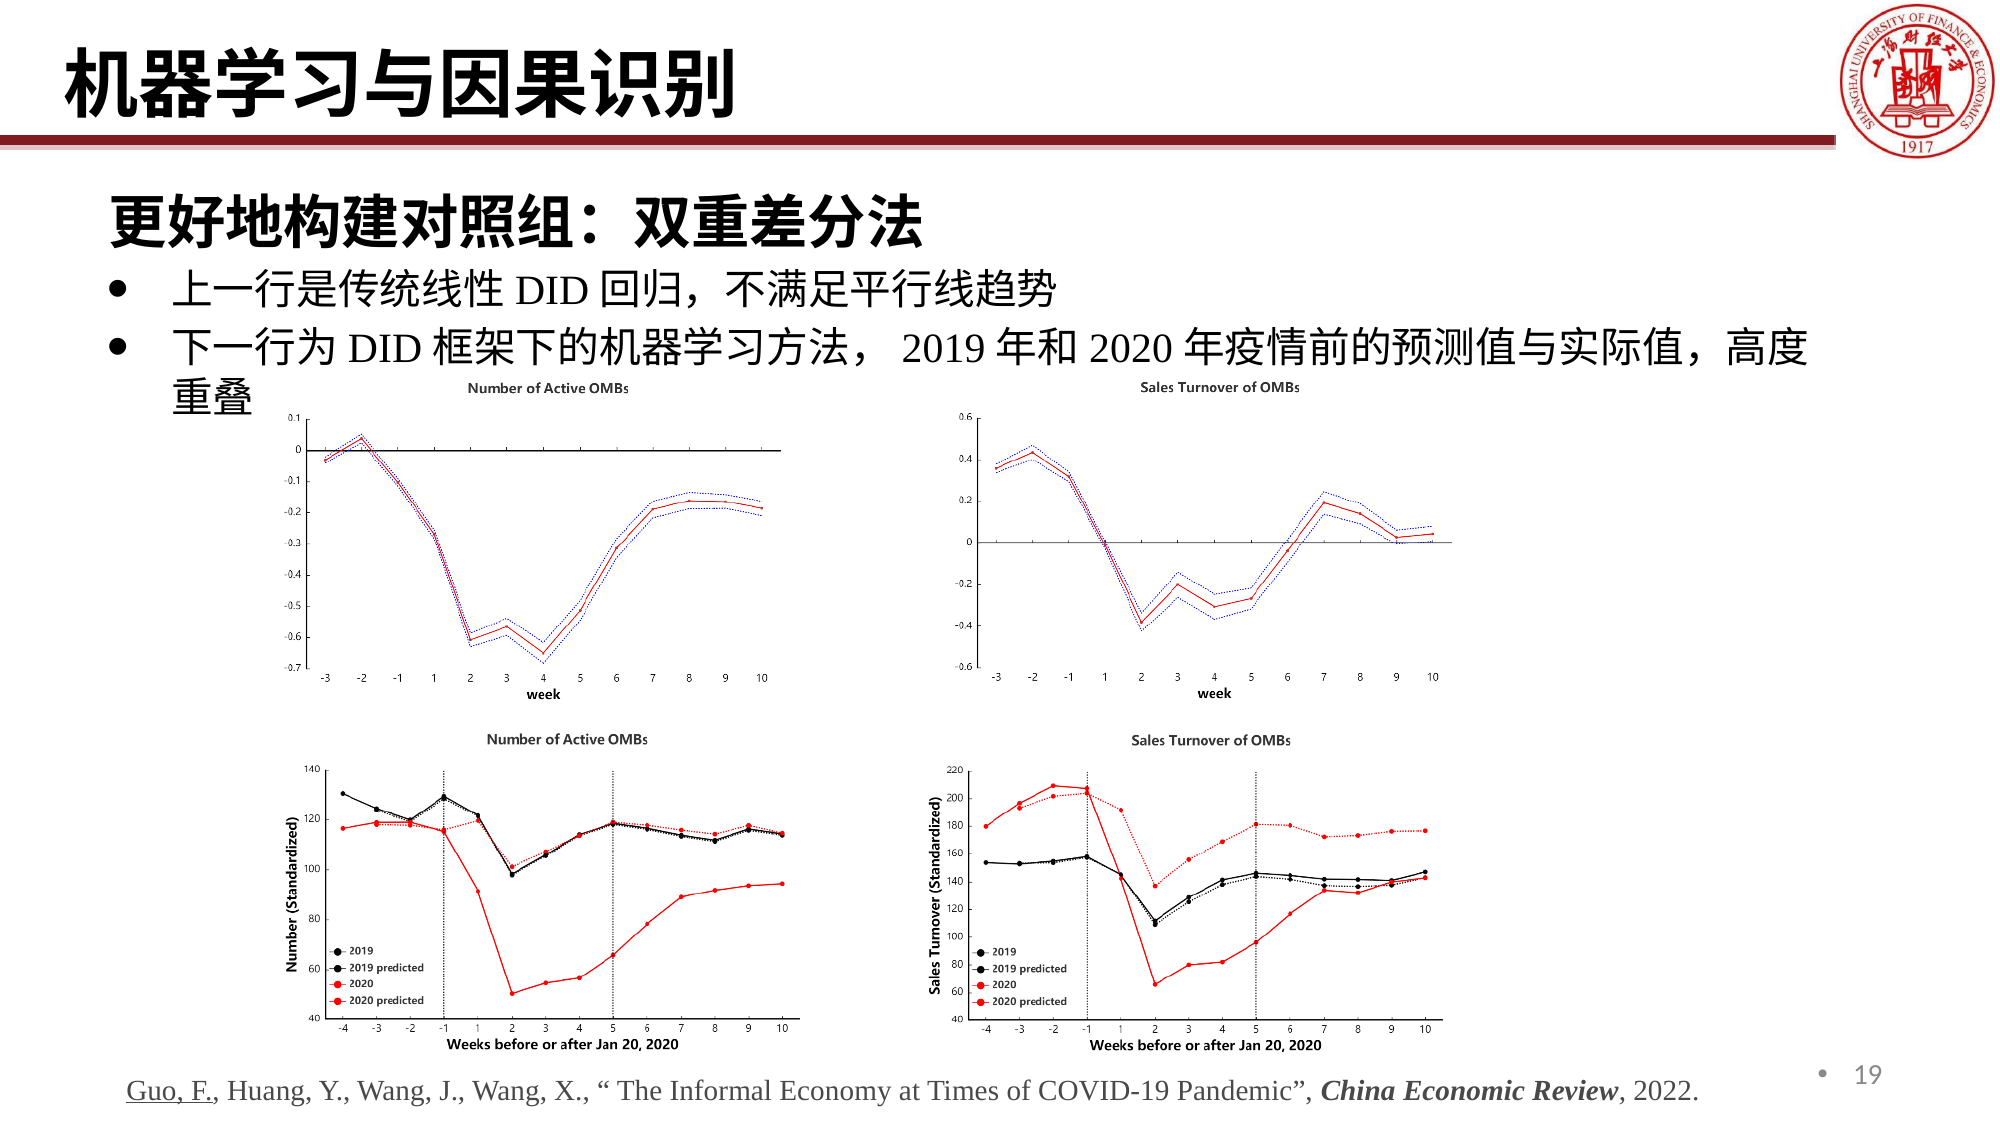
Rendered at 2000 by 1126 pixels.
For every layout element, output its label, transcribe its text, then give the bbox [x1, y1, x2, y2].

text_box 更好地构建对照组：双重差分法 [94, 161, 1904, 263]
picture [266, 729, 858, 1058]
picture [247, 379, 839, 709]
list 上一行是传统线性DID回归，不满足平行线趋势 下一行为DID框架下的机器学习方法，2019年和2020年疫情前的预测值与实际值，高度重叠 [89, 254, 1837, 1012]
picture [0, 1, 2000, 163]
picture [909, 731, 1501, 1059]
text_box Guo, F., Huang, Y., Wang, J., Wang, X., “ The Informal Economy at Times of COVID-19 Pandemic”, China Economic Review, 2022. [111, 1063, 1837, 1114]
slide_number 19 [1502, 1042, 1900, 1103]
picture [918, 377, 1510, 707]
text_box 机器学习与因果识别 [48, 29, 1365, 134]
